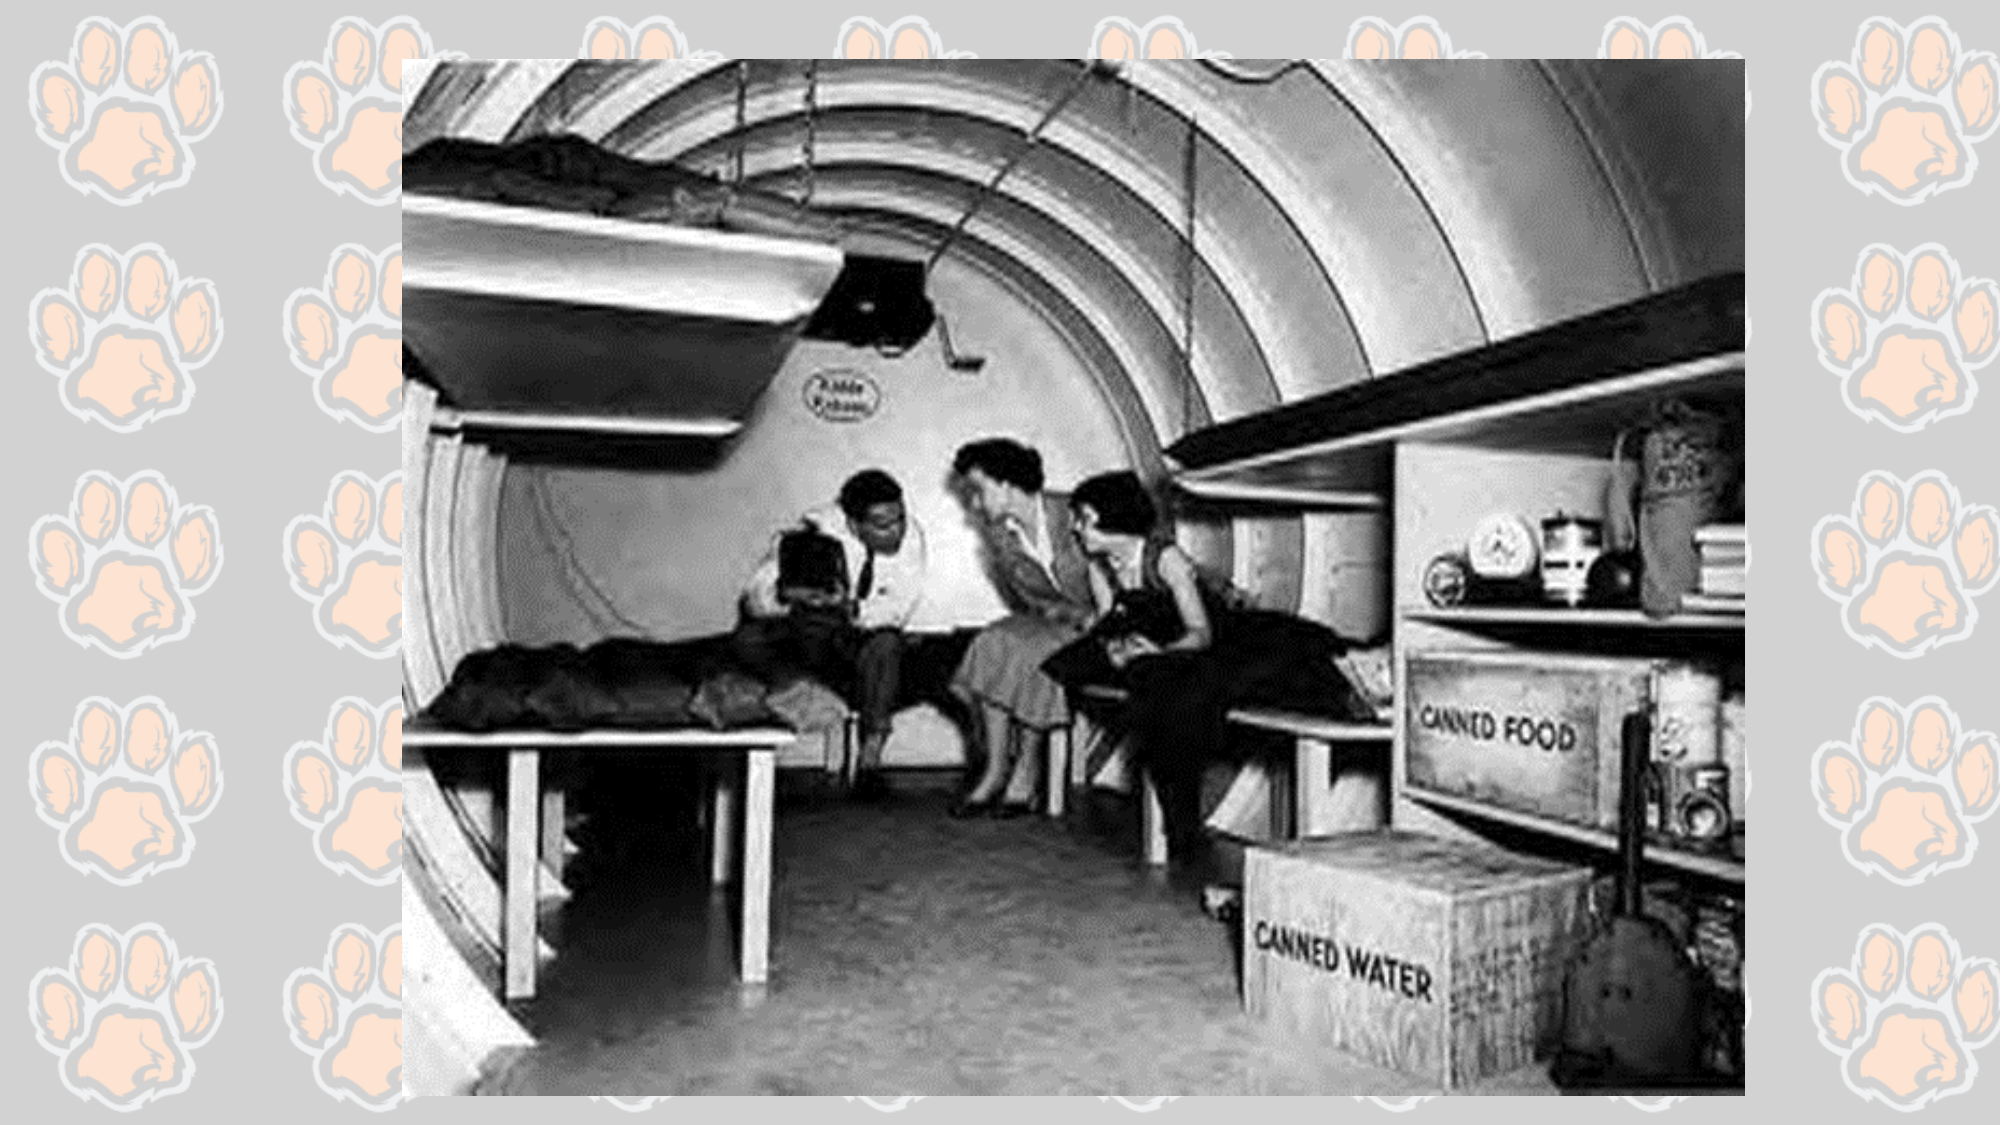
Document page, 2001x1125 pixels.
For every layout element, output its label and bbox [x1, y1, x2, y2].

picture [402, 59, 1745, 1096]
